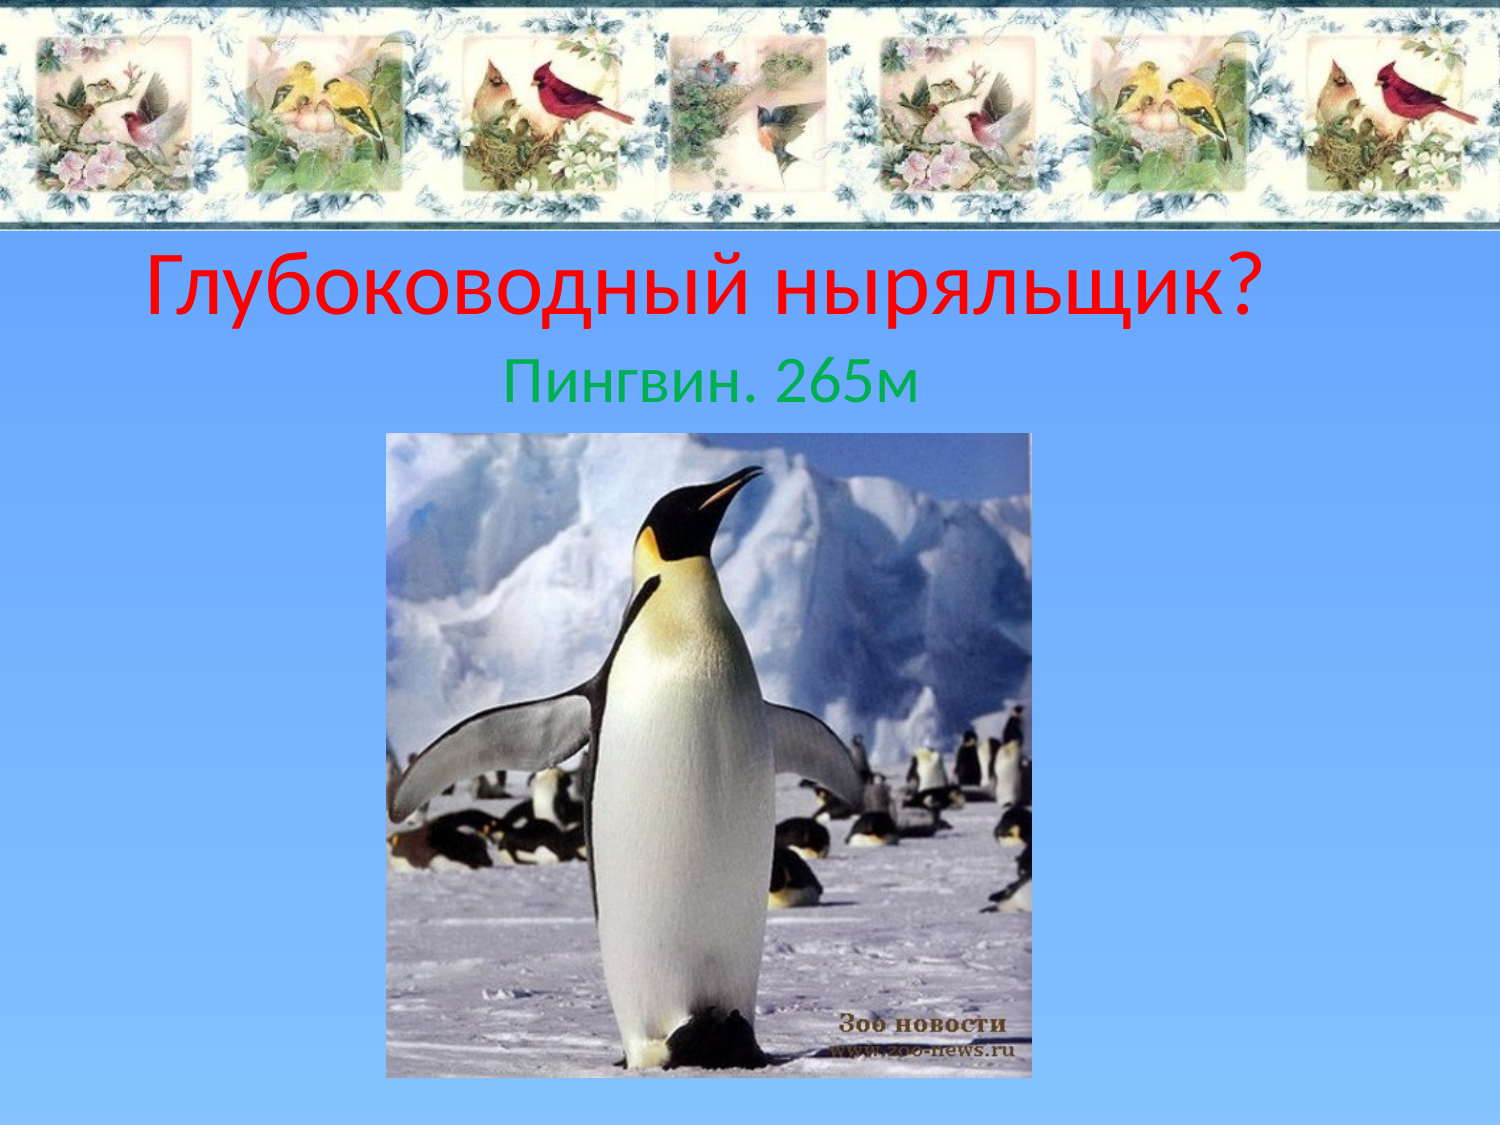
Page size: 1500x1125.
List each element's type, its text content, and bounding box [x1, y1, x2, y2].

picture [386, 433, 1032, 1079]
picture [0, 0, 1500, 231]
subtitle Пингвин. 265м [292, 328, 1147, 464]
title Глубоководный ныряльщик? [105, 187, 1329, 368]
